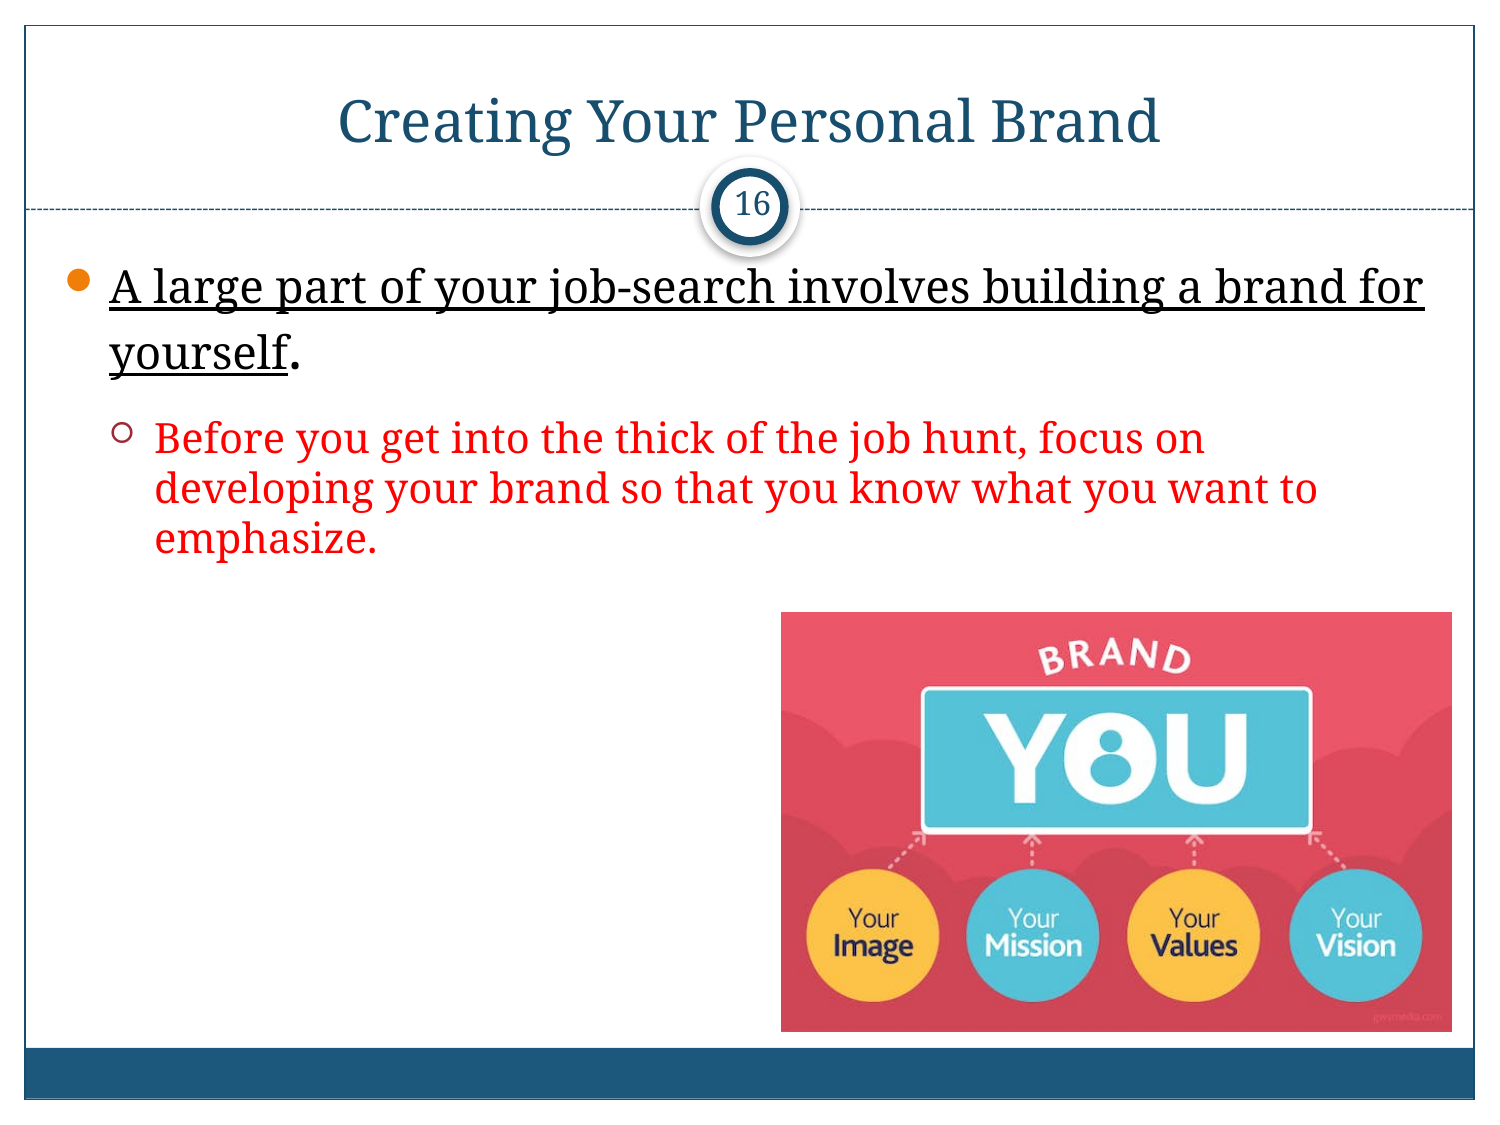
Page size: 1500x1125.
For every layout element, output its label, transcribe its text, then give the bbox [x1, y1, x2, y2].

list A large part of your job-search involves building a brand for yourself. Before you get into the thick of the job hunt, focus on developing your brand so that you know what you want to emphasize. [49, 250, 1445, 1001]
slide_number 16 [715, 168, 791, 241]
picture [781, 612, 1452, 1033]
title Creating Your Personal Brand [49, 37, 1450, 162]
